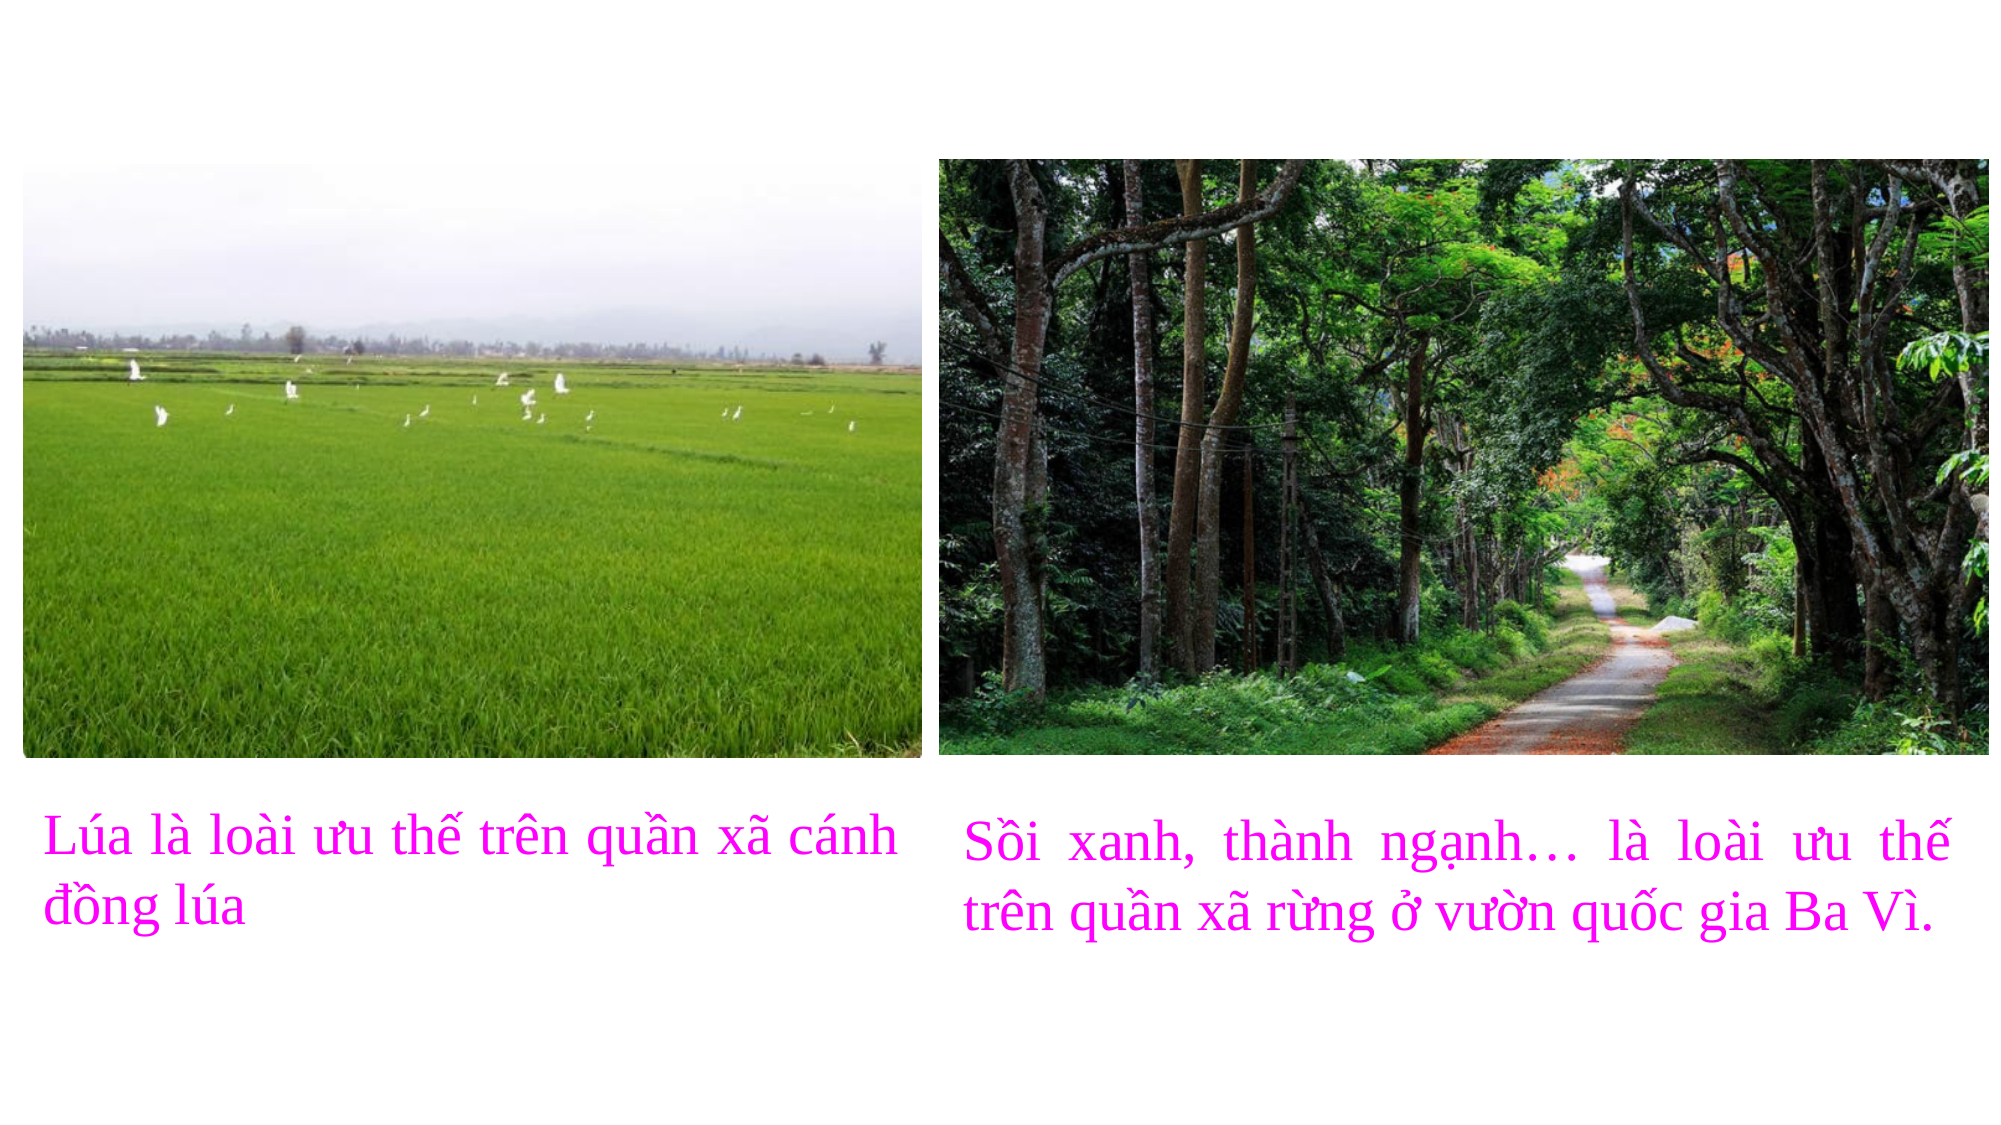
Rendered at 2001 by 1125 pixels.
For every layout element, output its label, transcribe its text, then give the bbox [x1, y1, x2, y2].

picture [939, 159, 1989, 755]
text_box Sồi xanh, thành ngạnh… là loài ưu thế trên quần xã rừng ở vườn quốc gia Ba Vì. [949, 795, 1967, 950]
text_box Lúa là loài ưu thế trên quần xã cánh đồng lúa [28, 789, 915, 944]
picture [23, 164, 922, 758]
